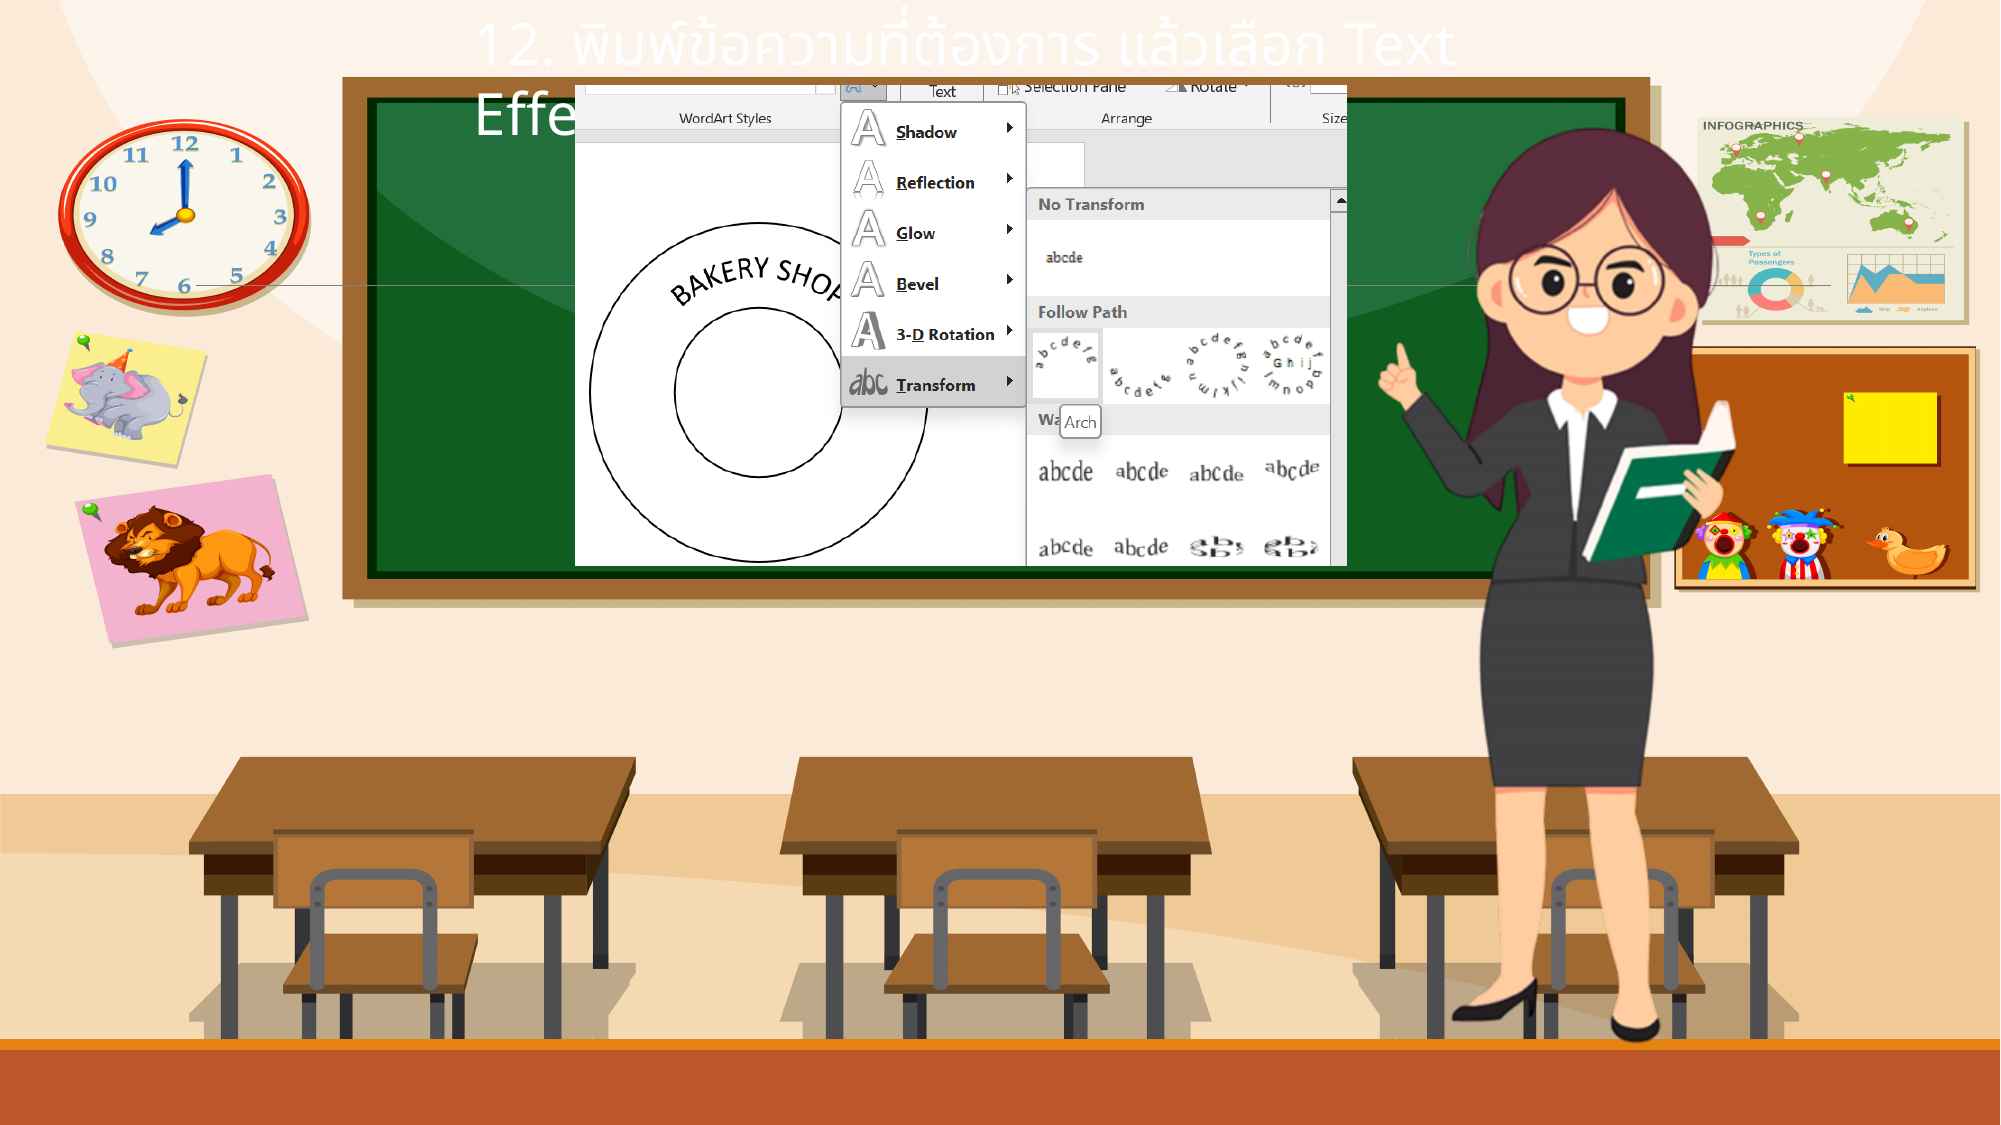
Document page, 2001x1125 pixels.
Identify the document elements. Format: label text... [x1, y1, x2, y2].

picture [0, 0, 2001, 1125]
text_box 12. พิมพ์ข้อความที่ต้องการ แล้วเลือก Text Effects เลือก Arch [458, 0, 1589, 155]
